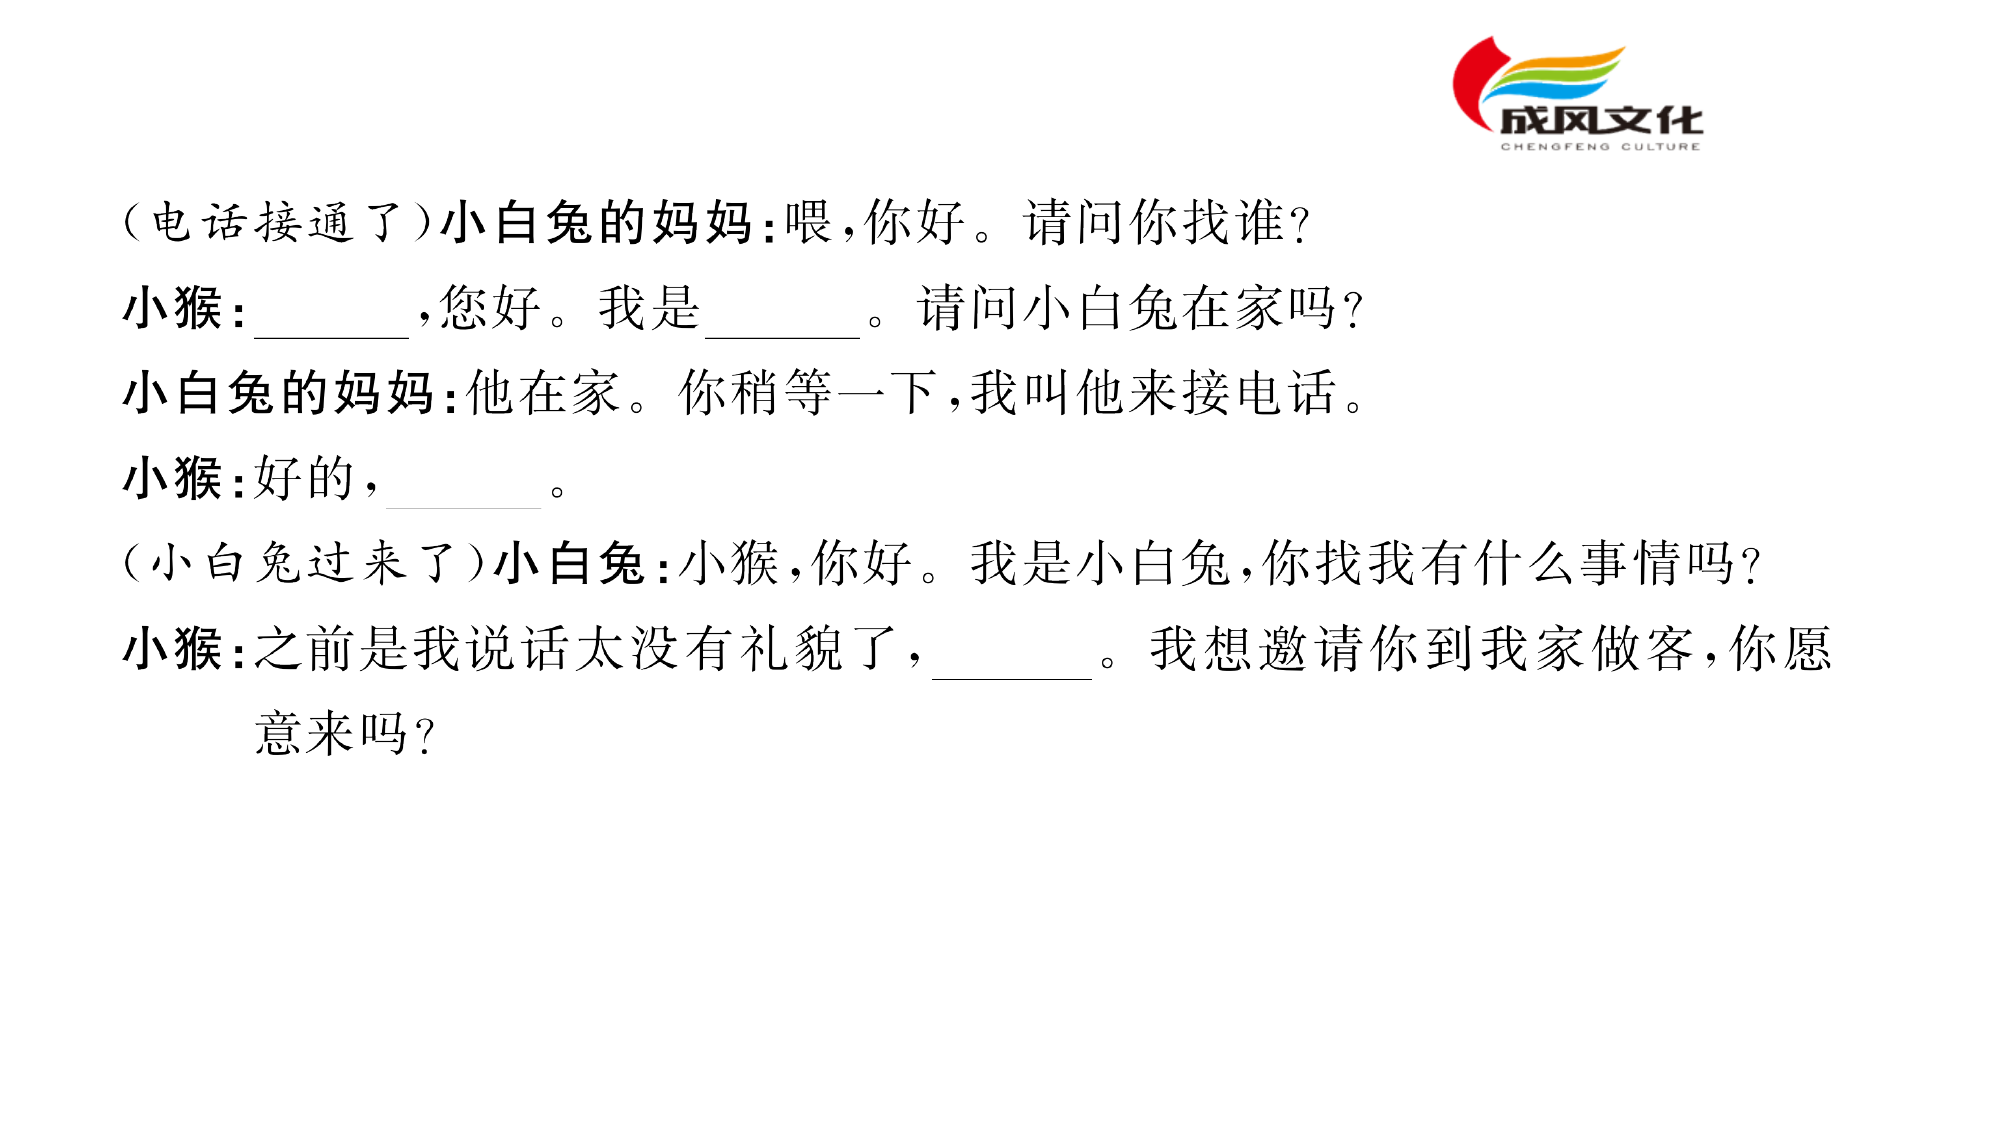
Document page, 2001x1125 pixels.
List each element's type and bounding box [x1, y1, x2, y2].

picture [118, 30, 2000, 769]
